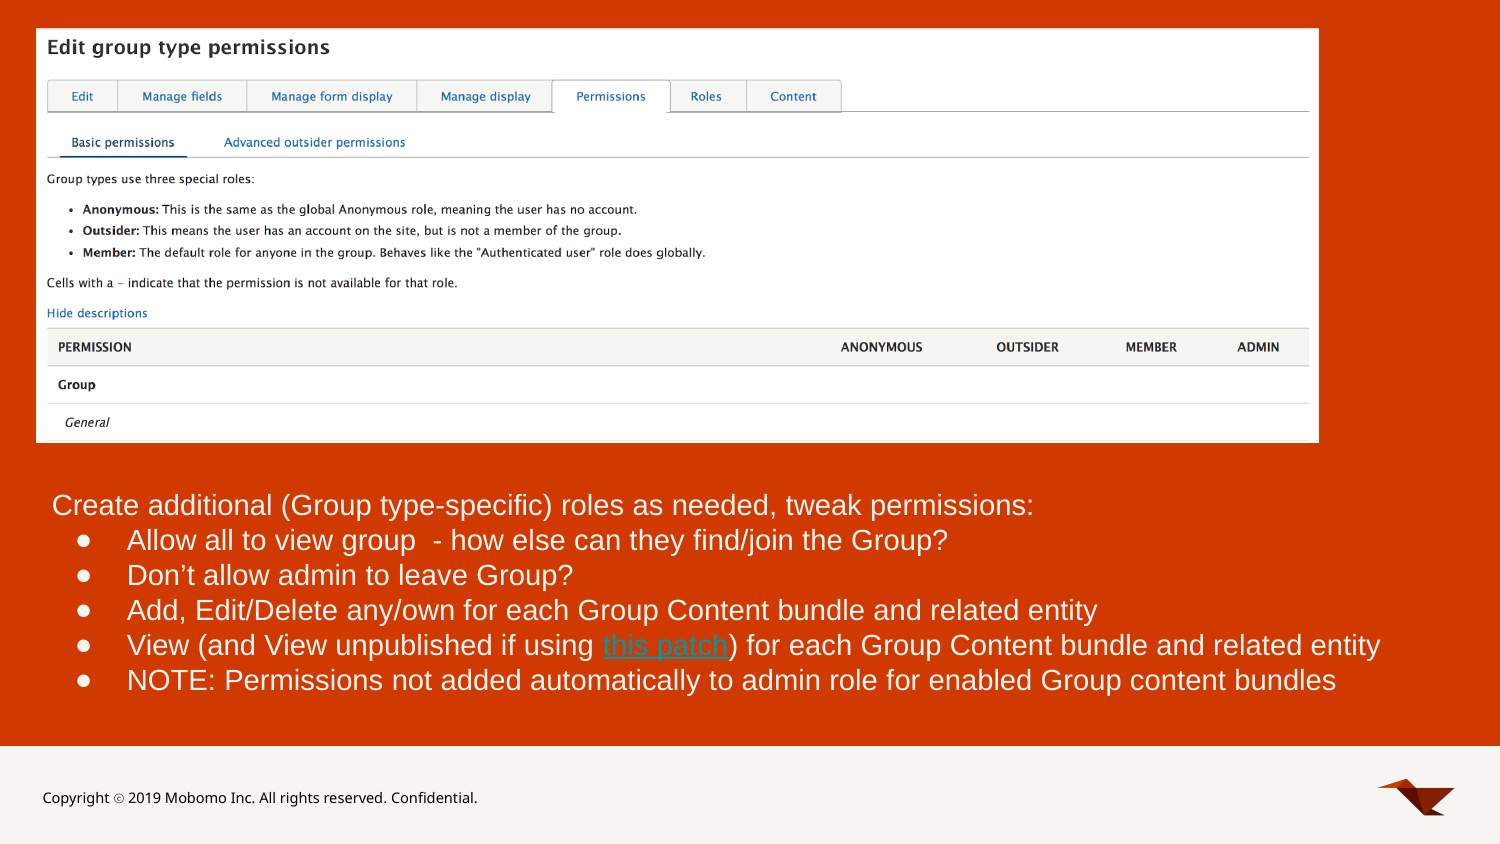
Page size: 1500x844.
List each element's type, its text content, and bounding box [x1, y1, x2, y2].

text_box Create additional (Group type-specific) roles as needed, tweak permissions: Allow all to view group - how else can they find/join the Group? Don’t allow admin to leave Group? Add, Edit/Delete any/own for each Group Content bundle and related entity View (and View unpublished if using this patch) for each Group Content bundle and related entity NOTE: Permissions not added automatically to admin role for enabled Group content bundles [36, 471, 1468, 710]
picture [36, 27, 1319, 443]
picture [1360, 764, 1472, 830]
